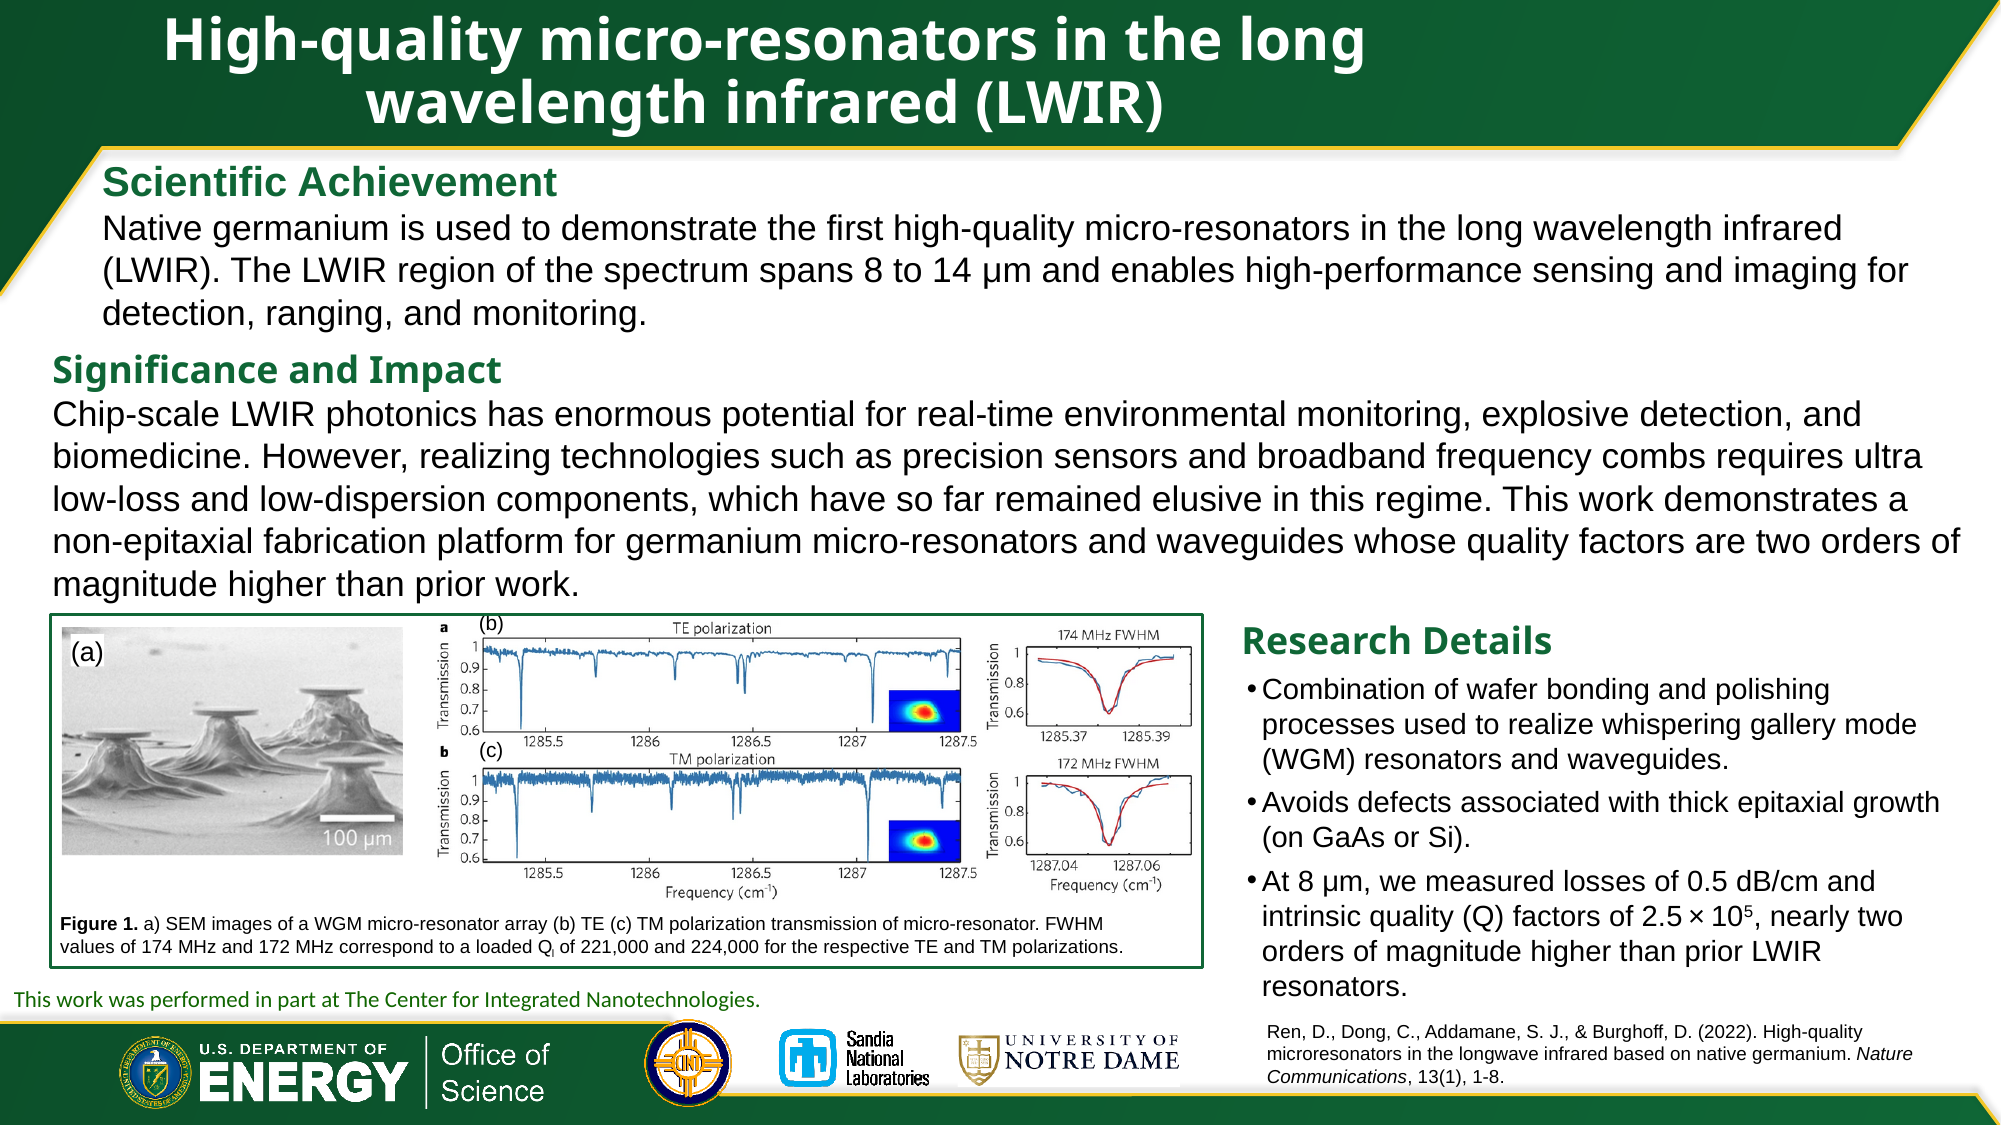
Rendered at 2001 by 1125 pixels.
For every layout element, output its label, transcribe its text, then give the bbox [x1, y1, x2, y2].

text_box [1345, 581, 2000, 723]
picture [764, 1025, 945, 1091]
text_box [49, 613, 1204, 969]
text_box Research Details Combination of wafer bonding and polishing processes used to realize whispering gallery mode (WGM) resonators and waveguides. Avoids defects associated with thick epitaxial growth (on GaAs or Si). At 8 μm, we measured losses of 0.5 dB/cm and intrinsic quality (Q) factors of 2.5 × 105, nearly two orders of magnitude higher than prior LWIR resonators. [1231, 609, 1973, 978]
picture [434, 613, 1203, 907]
title High-quality micro-resonators in the long wavelength infrared (LWIR) [93, 0, 1437, 147]
picture [119, 1036, 550, 1109]
text_box This work was performed in part at The Center for Integrated Nanotechnologies. [13, 985, 766, 1018]
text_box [40, 613, 419, 867]
picture [957, 1028, 1181, 1087]
text_box Scientific Achievement Native germanium is used to demonstrate the first high-quality micro-resonators in the long wavelength infrared (LWIR). The LWIR region of the spectrum spans 8 to 14 μm and enables high-performance sensing and imaging for detection, ranging, and monitoring. [102, 147, 1973, 338]
text_box Significance and Impact Chip-scale LWIR photonics has enormous potential for real-time environmental monitoring, explosive detection, and biomedicine. However, realizing technologies such as precision sensors and broadband frequency combs requires ultra low-loss and low-dispersion components, which have so far remained elusive in this regime. This work demonstrates a non-epitaxial fabrication platform for germanium micro-resonators and waveguides whose quality factors are two orders of magnitude higher than prior work. [52, 338, 1973, 537]
text_box (b) [474, 609, 509, 613]
picture [643, 1018, 733, 1108]
text_box Ren, D., Dong, C., Addamane, S. J., & Burghoff, D. (2022). High-quality microresonators in the longwave infrared based on native germanium. Nature Communications, 13(1), 1-8. [1266, 1012, 1973, 1084]
